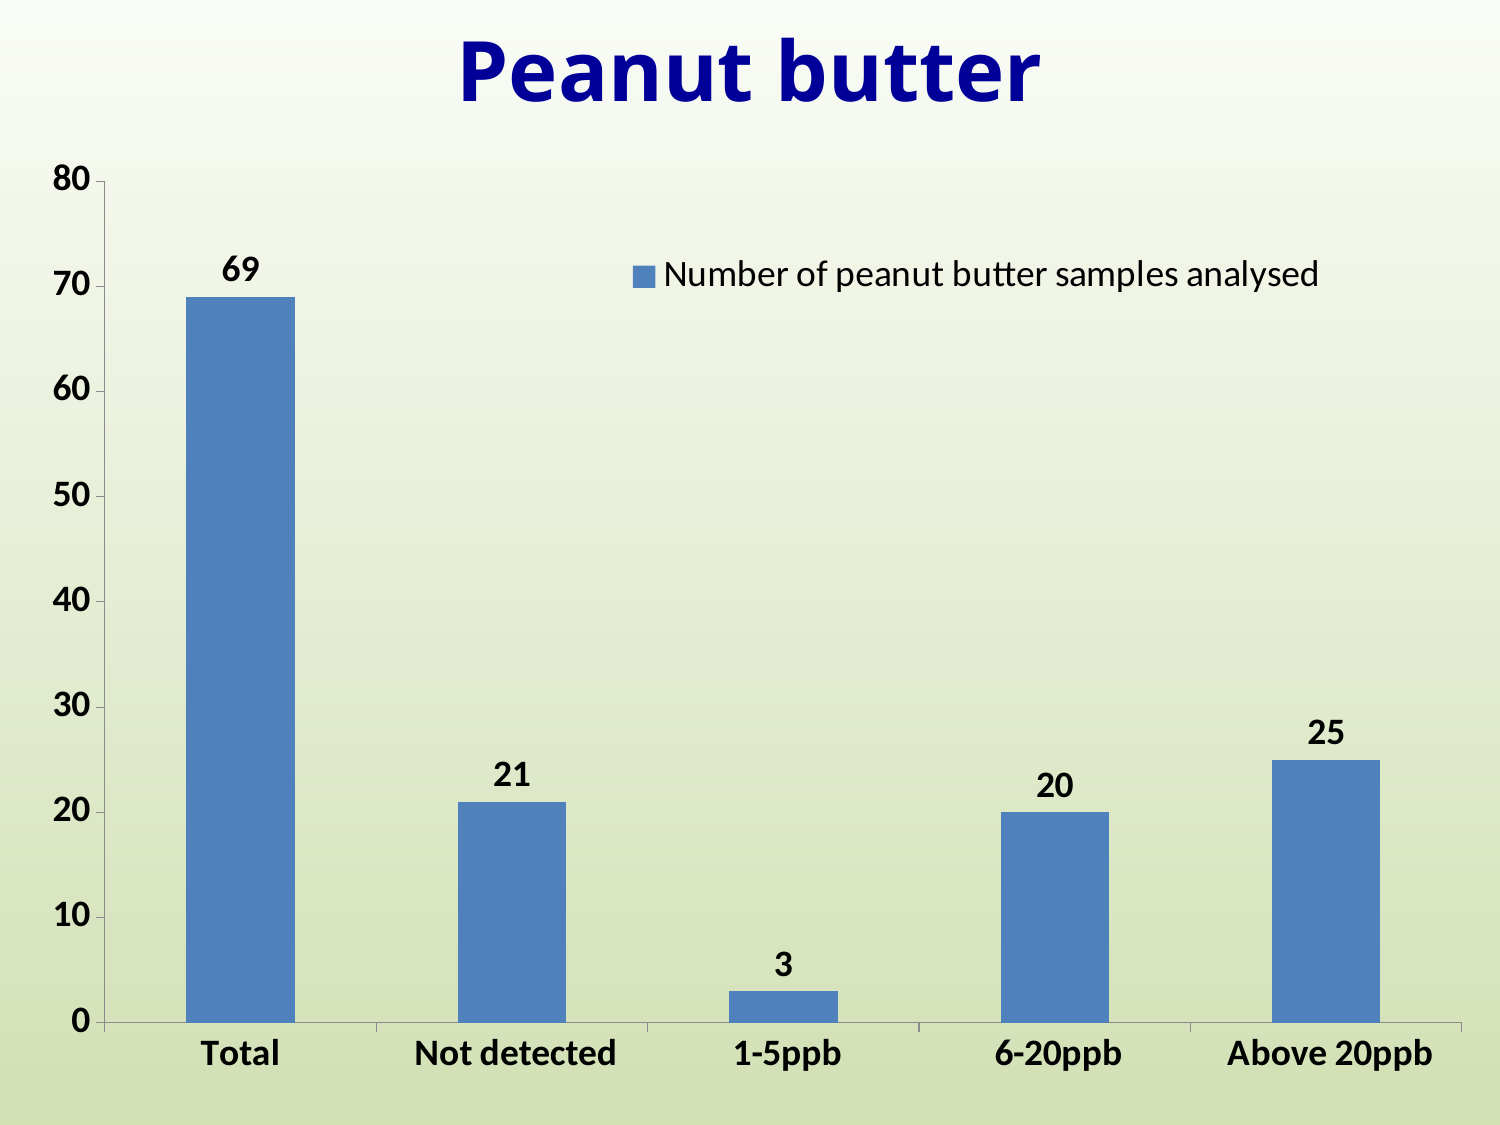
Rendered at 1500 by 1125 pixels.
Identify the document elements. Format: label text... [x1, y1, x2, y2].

chart [37, 162, 1463, 1088]
title Peanut butter [75, 0, 1425, 150]
